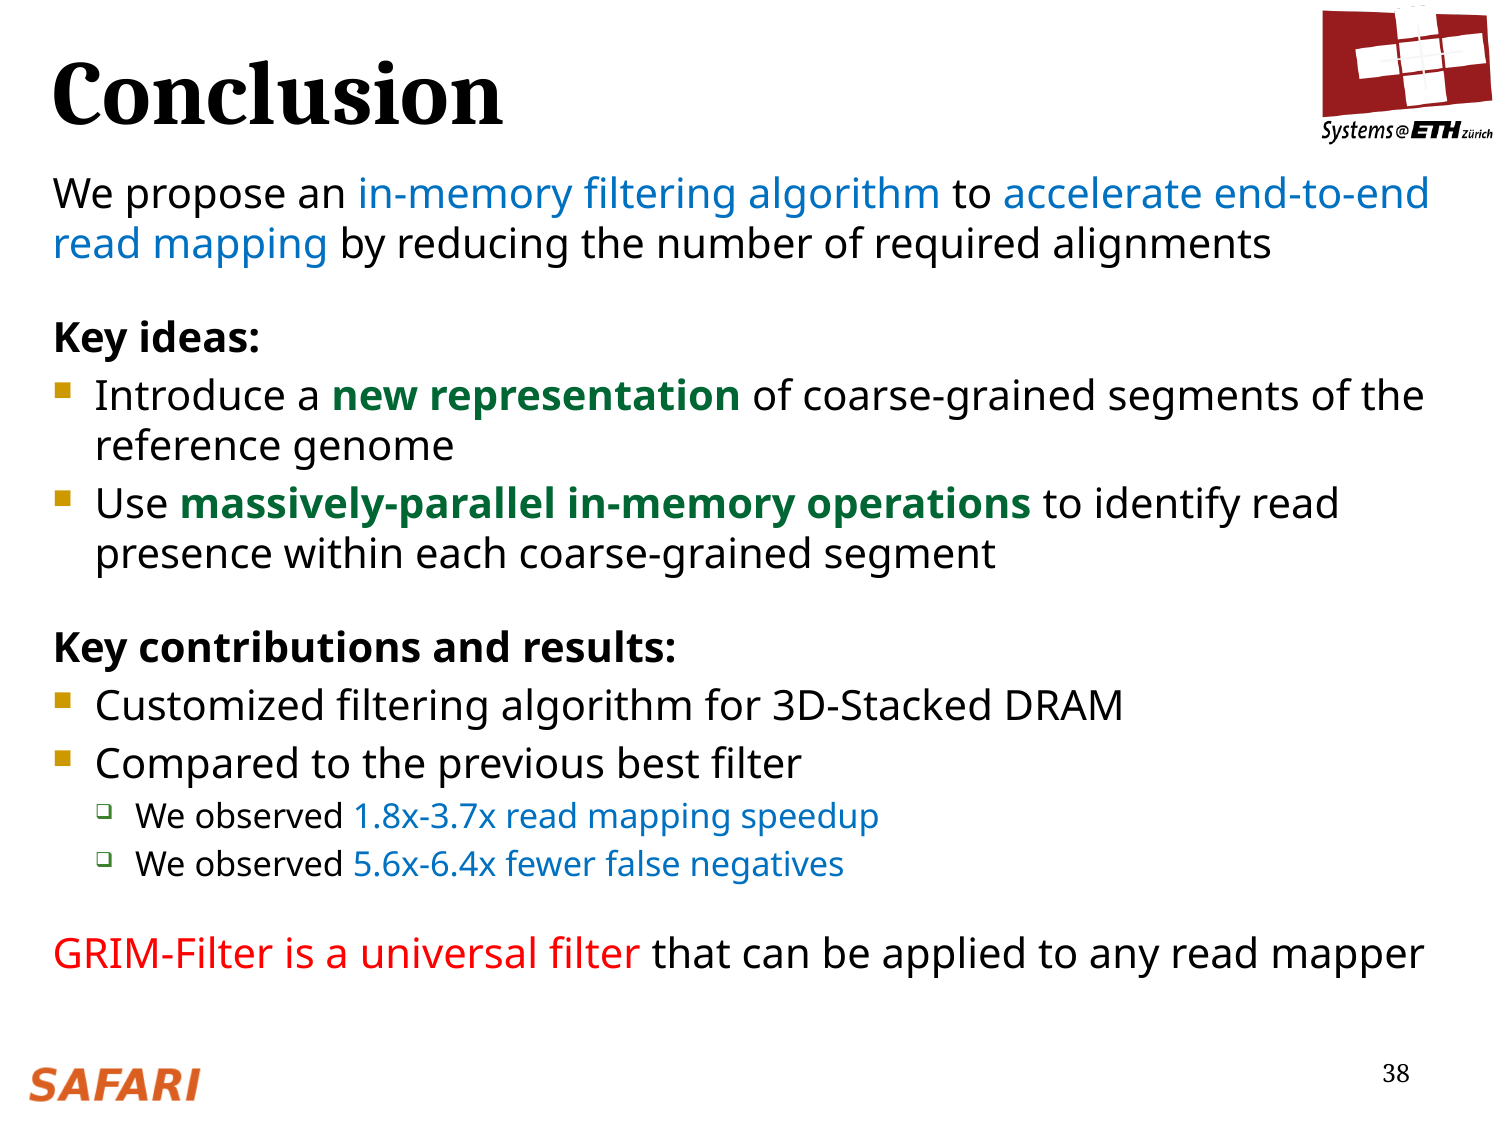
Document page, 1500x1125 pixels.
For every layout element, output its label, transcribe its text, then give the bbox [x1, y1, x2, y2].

title Conclusion [37, 24, 1306, 159]
slide_number 38 [1074, 1023, 1426, 1100]
list We propose an in-memory filtering algorithm to accelerate end-to-end read mapping by reducing the number of required alignments Key ideas: Introduce a new representation of coarse-grained segments of the reference genome Use massively-parallel in-memory operations to identify read presence within each coarse-grained segment Key contributions and results: Customized filtering algorithm for 3D-Stacked DRAM Compared to the previous best filter We observed 1.8x-3.7x read mapping speedup We observed 5.6x-6.4x fewer false negatives GRIM-Filter is a universal filter that can be applied to any read mapper [37, 159, 1451, 1061]
picture [1311, 0, 1500, 160]
picture [25, 1064, 205, 1105]
